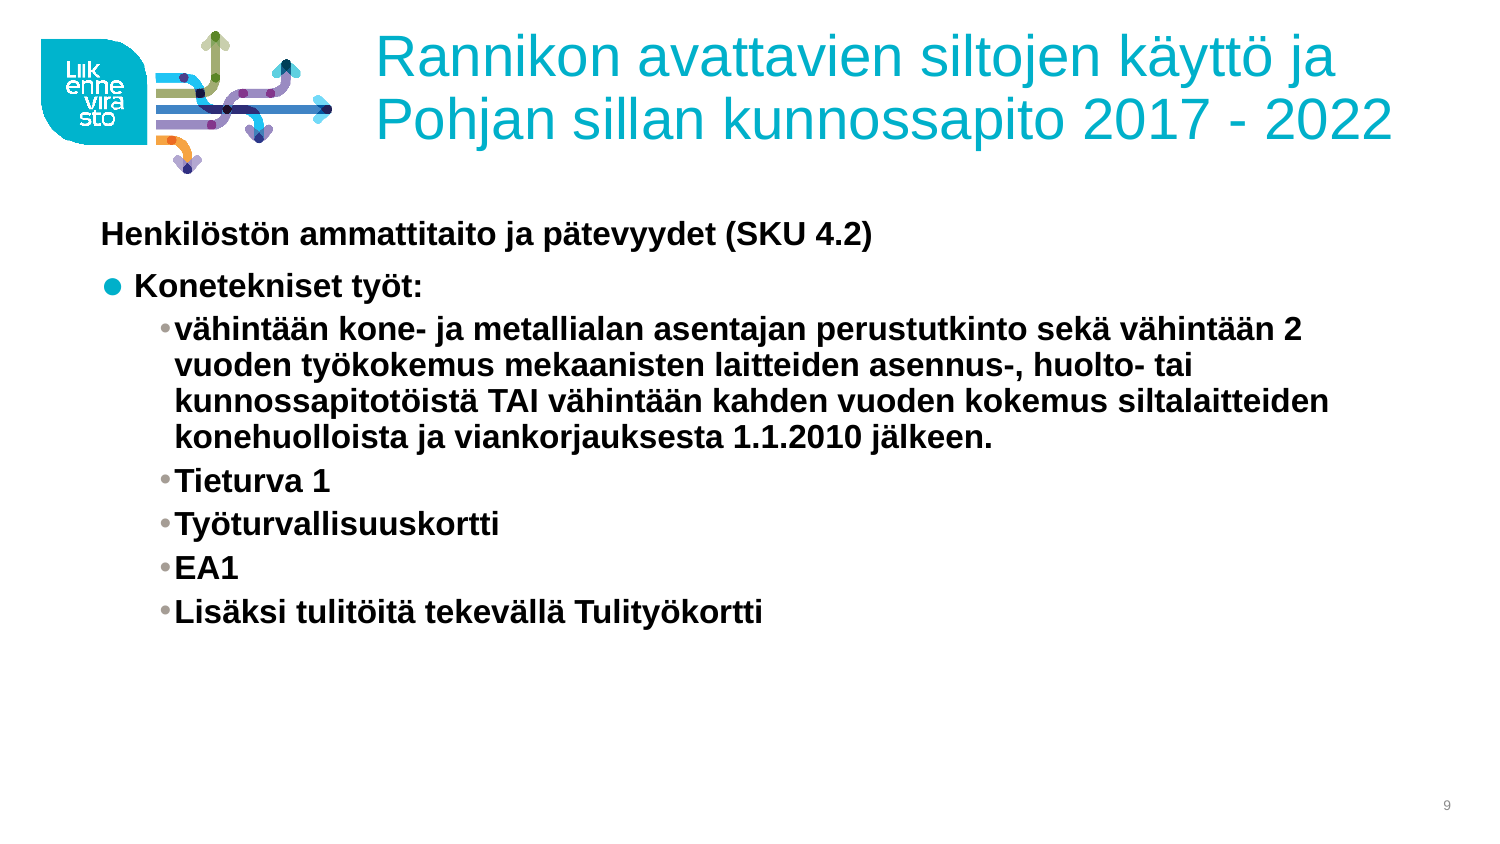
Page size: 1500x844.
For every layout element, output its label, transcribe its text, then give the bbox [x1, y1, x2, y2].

list Henkilöstön ammattitaito ja pätevyydet (SKU 4.2) Konetekniset työt: vähintään kone- ja metallialan asentajan perustutkinto sekä vähintään 2 vuoden työkokemus mekaanisten laitteiden asennus-, huolto- tai kunnossapitotöistä TAI vähintään kahden vuoden kokemus siltalaitteiden konehuolloista ja viankorjauksesta 1.1.2010 jälkeen. Tieturva 1 Työturvallisuuskortti EA1 Lisäksi tulitöitä tekevällä Tulityökortti [85, 209, 1394, 753]
title Rannikon avattavien siltojen käyttö ja Pohjan sillan kunnossapito 2017 - 2022 [360, 51, 1447, 127]
slide_number 9 [1404, 782, 1467, 827]
picture [41, 31, 332, 174]
